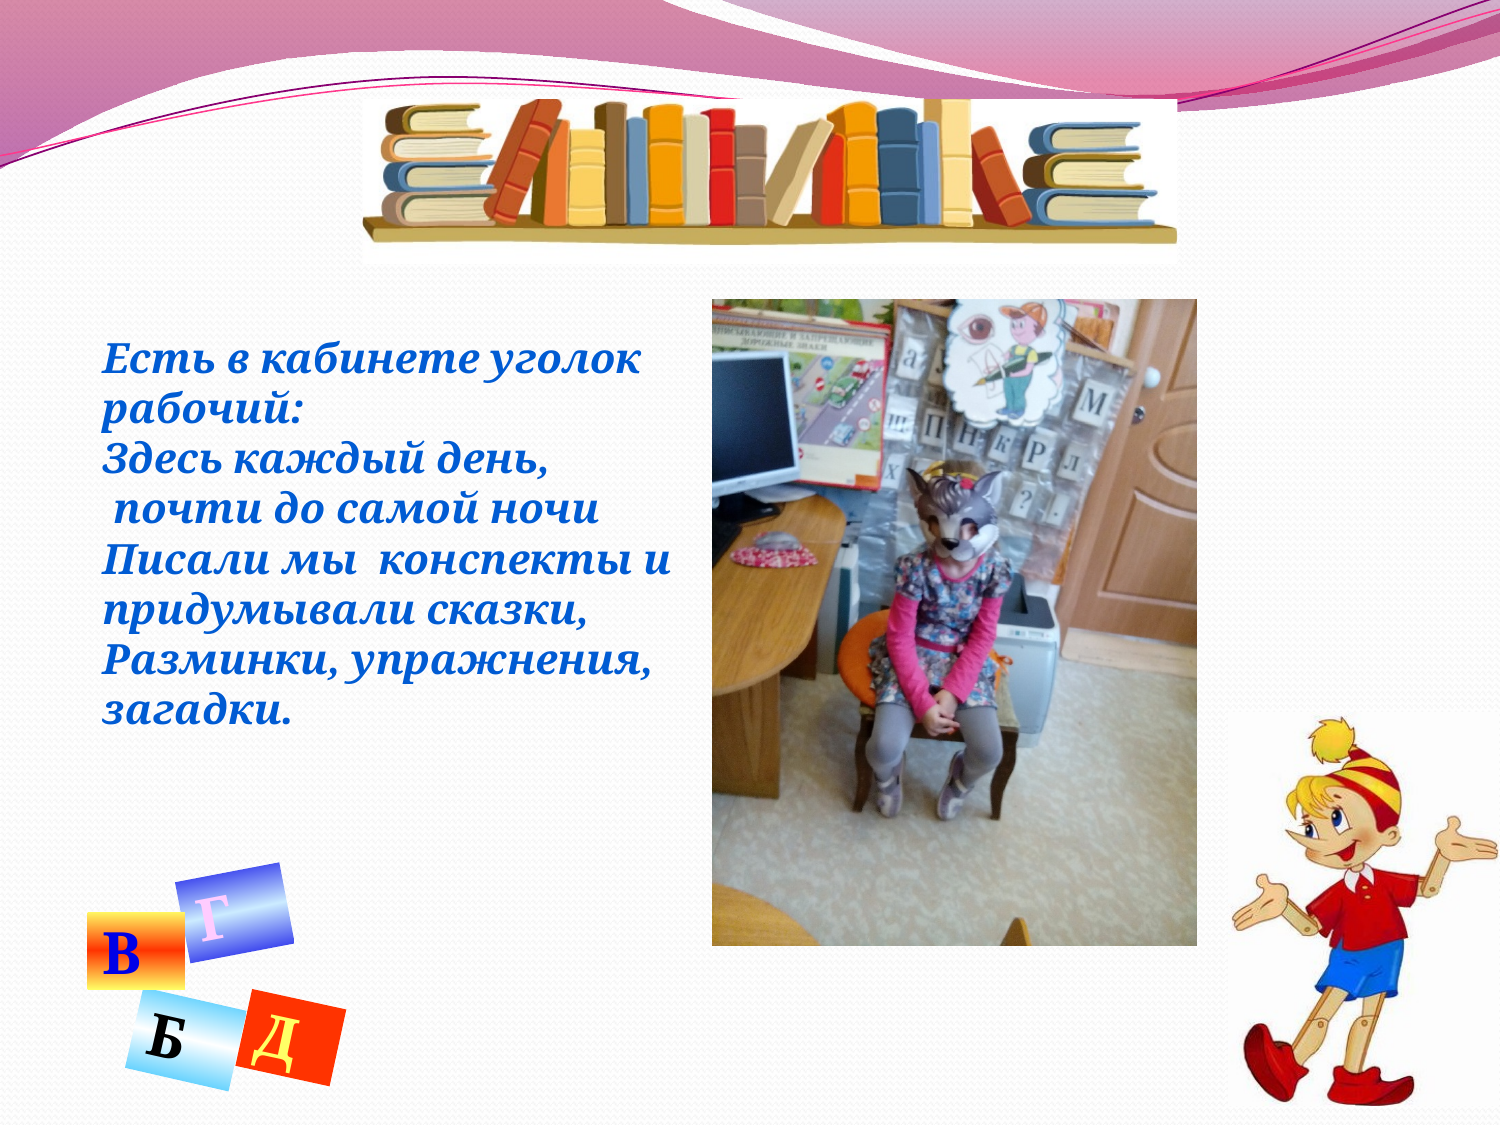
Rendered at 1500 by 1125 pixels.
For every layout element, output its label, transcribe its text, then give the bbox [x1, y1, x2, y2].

text_box Г [174, 862, 295, 964]
text_box Б [124, 990, 247, 1092]
text_box В [87, 912, 185, 990]
picture [362, 99, 1178, 264]
text_box Есть в кабинете уголок рабочий: Здесь каждый день, почти до самой ночи Писали мы конспекты и придумывали сказки, Разминки, упражнения, загадки. [87, 324, 705, 785]
picture [712, 299, 1198, 946]
text_box Д [235, 988, 347, 1087]
picture [1227, 712, 1500, 1106]
